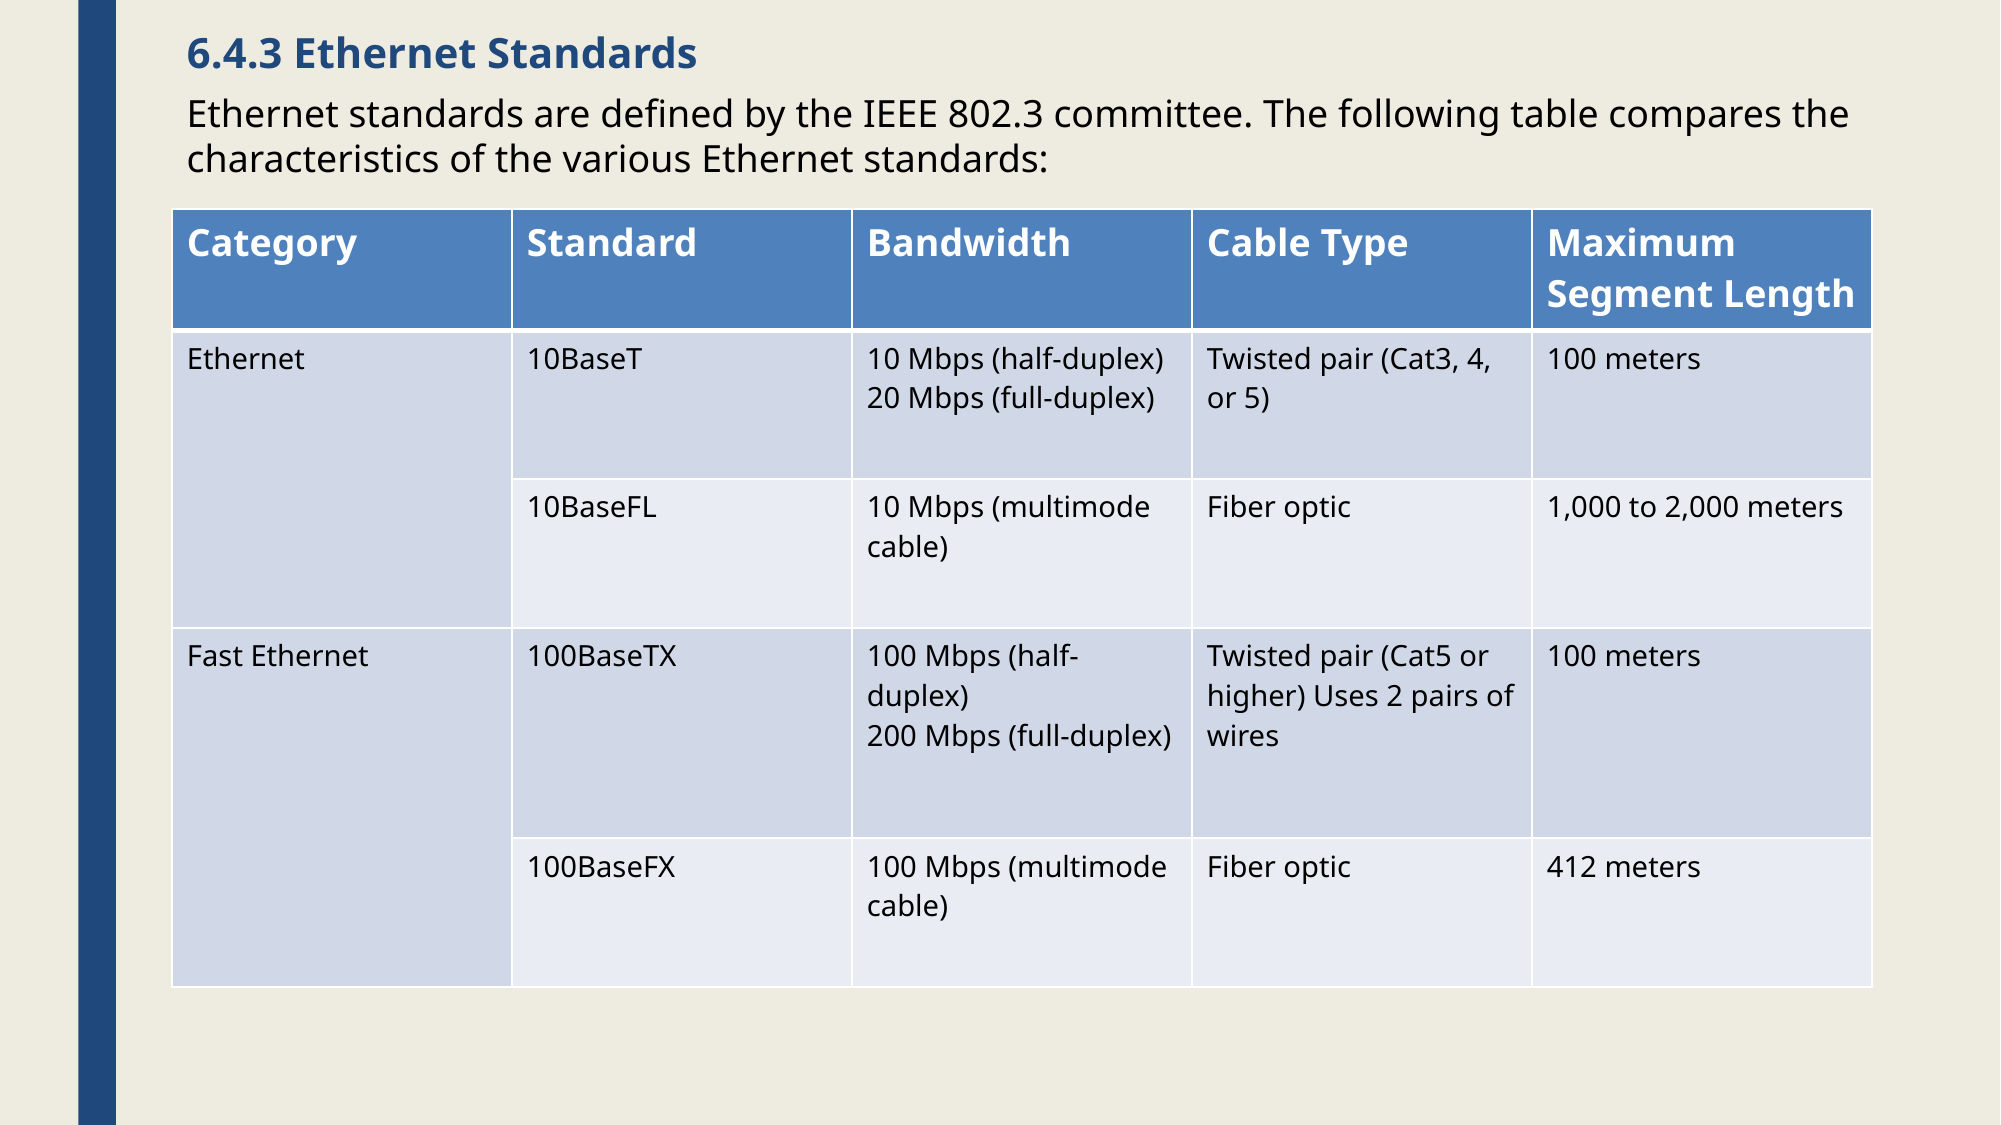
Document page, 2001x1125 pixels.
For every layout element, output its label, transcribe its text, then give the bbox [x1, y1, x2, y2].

table_cell Fiber optic [1193, 839, 1531, 986]
table_cell 10BaseFL [513, 480, 851, 627]
table_header Maximum Segment Length [1533, 233, 1871, 328]
text_box Ethernet standards are defined by the IEEE 802.3 committee. The following table compares the characteristics of the various Ethernet standards: [171, 82, 1897, 233]
table_cell 100 meters [1533, 629, 1871, 837]
table_cell Twisted pair (Cat5 or higher) Uses 2 pairs of wires [1193, 629, 1531, 837]
table_cell 100 meters [1533, 333, 1871, 478]
table_cell 10 Mbps (multimode cable) [853, 480, 1191, 627]
table_cell 10 Mbps (half-duplex) 20 Mbps (full-duplex) [853, 333, 1191, 478]
table_cell Fiber optic [1193, 480, 1531, 627]
table_cell 1,000 to 2,000 meters [1533, 480, 1871, 627]
table_cell 100 Mbps (multimode cable) [853, 839, 1191, 986]
table_header Standard [513, 233, 851, 328]
title 6.4.3 Ethernet Standards [171, 25, 1747, 82]
table_header Category [173, 233, 511, 328]
table_cell Fast Ethernet [173, 629, 511, 986]
table_header Bandwidth [853, 233, 1191, 328]
table_cell 100 Mbps (half-duplex) 200 Mbps (full-duplex) [853, 629, 1191, 837]
table_cell 412 meters [1533, 839, 1871, 986]
table_cell 10BaseT [513, 333, 851, 478]
table_cell Twisted pair (Cat3, 4, or 5) [1193, 333, 1531, 478]
table_cell Ethernet [173, 333, 511, 627]
table_cell 100BaseFX [513, 839, 851, 986]
table_header Cable Type [1193, 233, 1531, 328]
table_cell 100BaseTX [513, 629, 851, 837]
